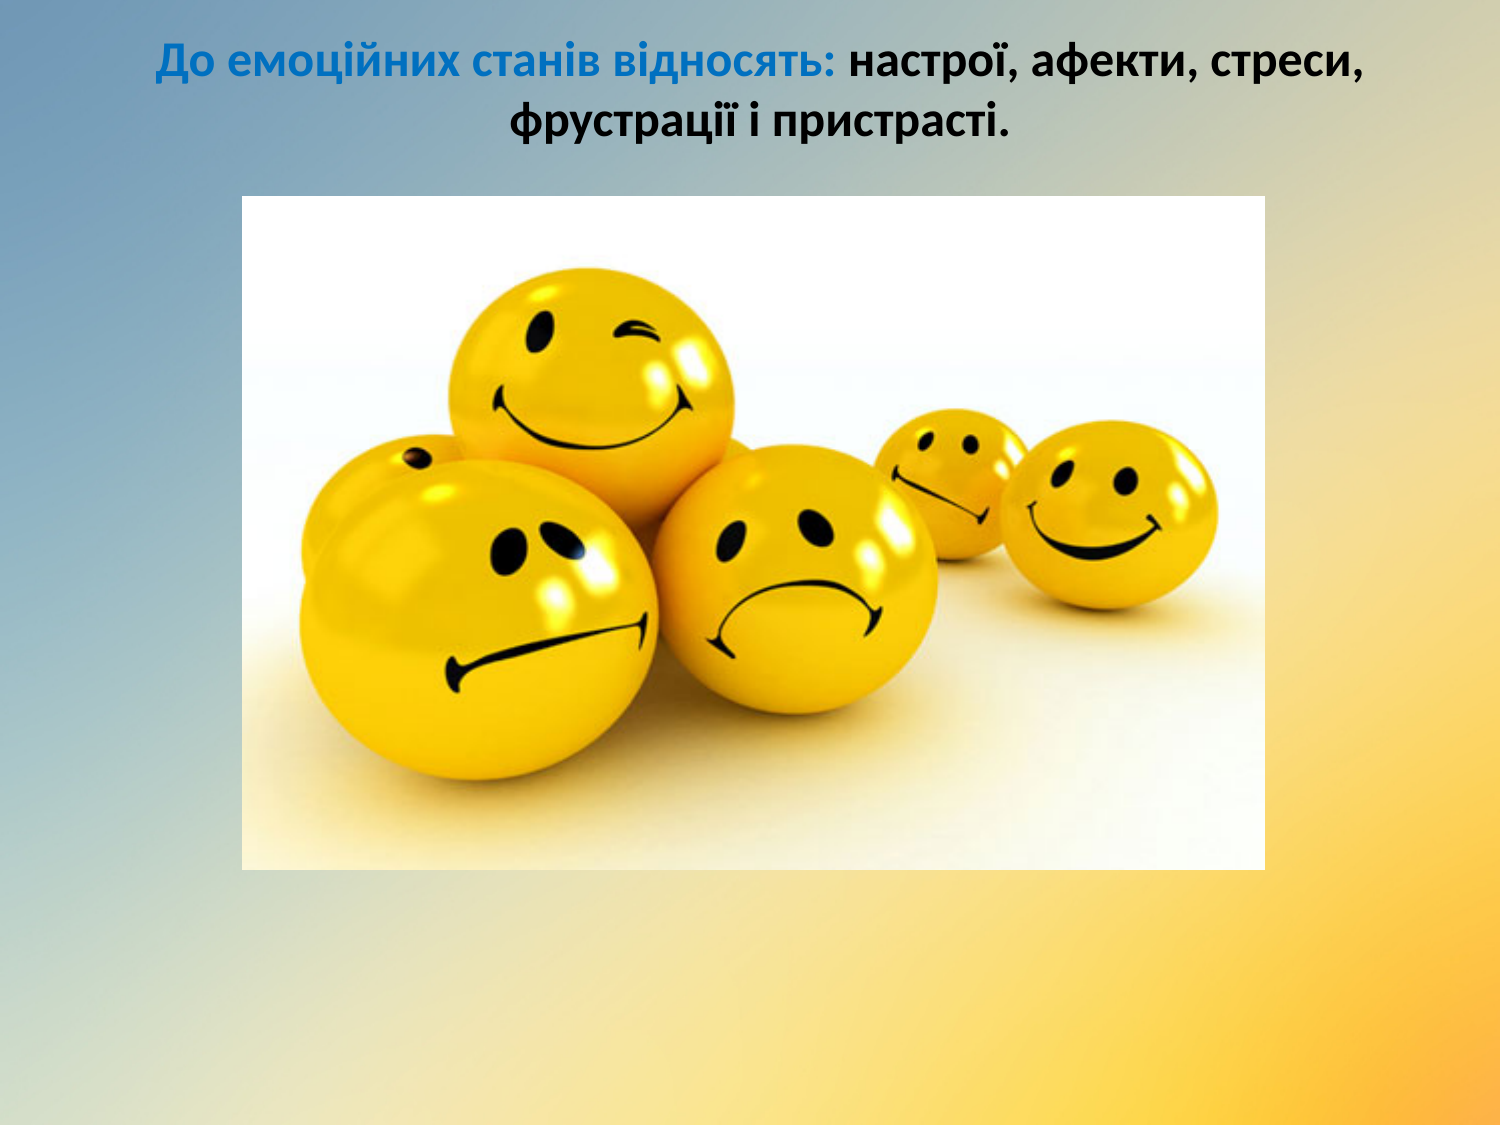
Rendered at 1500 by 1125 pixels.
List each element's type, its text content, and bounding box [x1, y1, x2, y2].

picture [0, 0, 1500, 1125]
text_box До емоційних станів відносять: настрої, афекти, стреси, фрустрації і пристрасті. [41, 19, 1480, 154]
